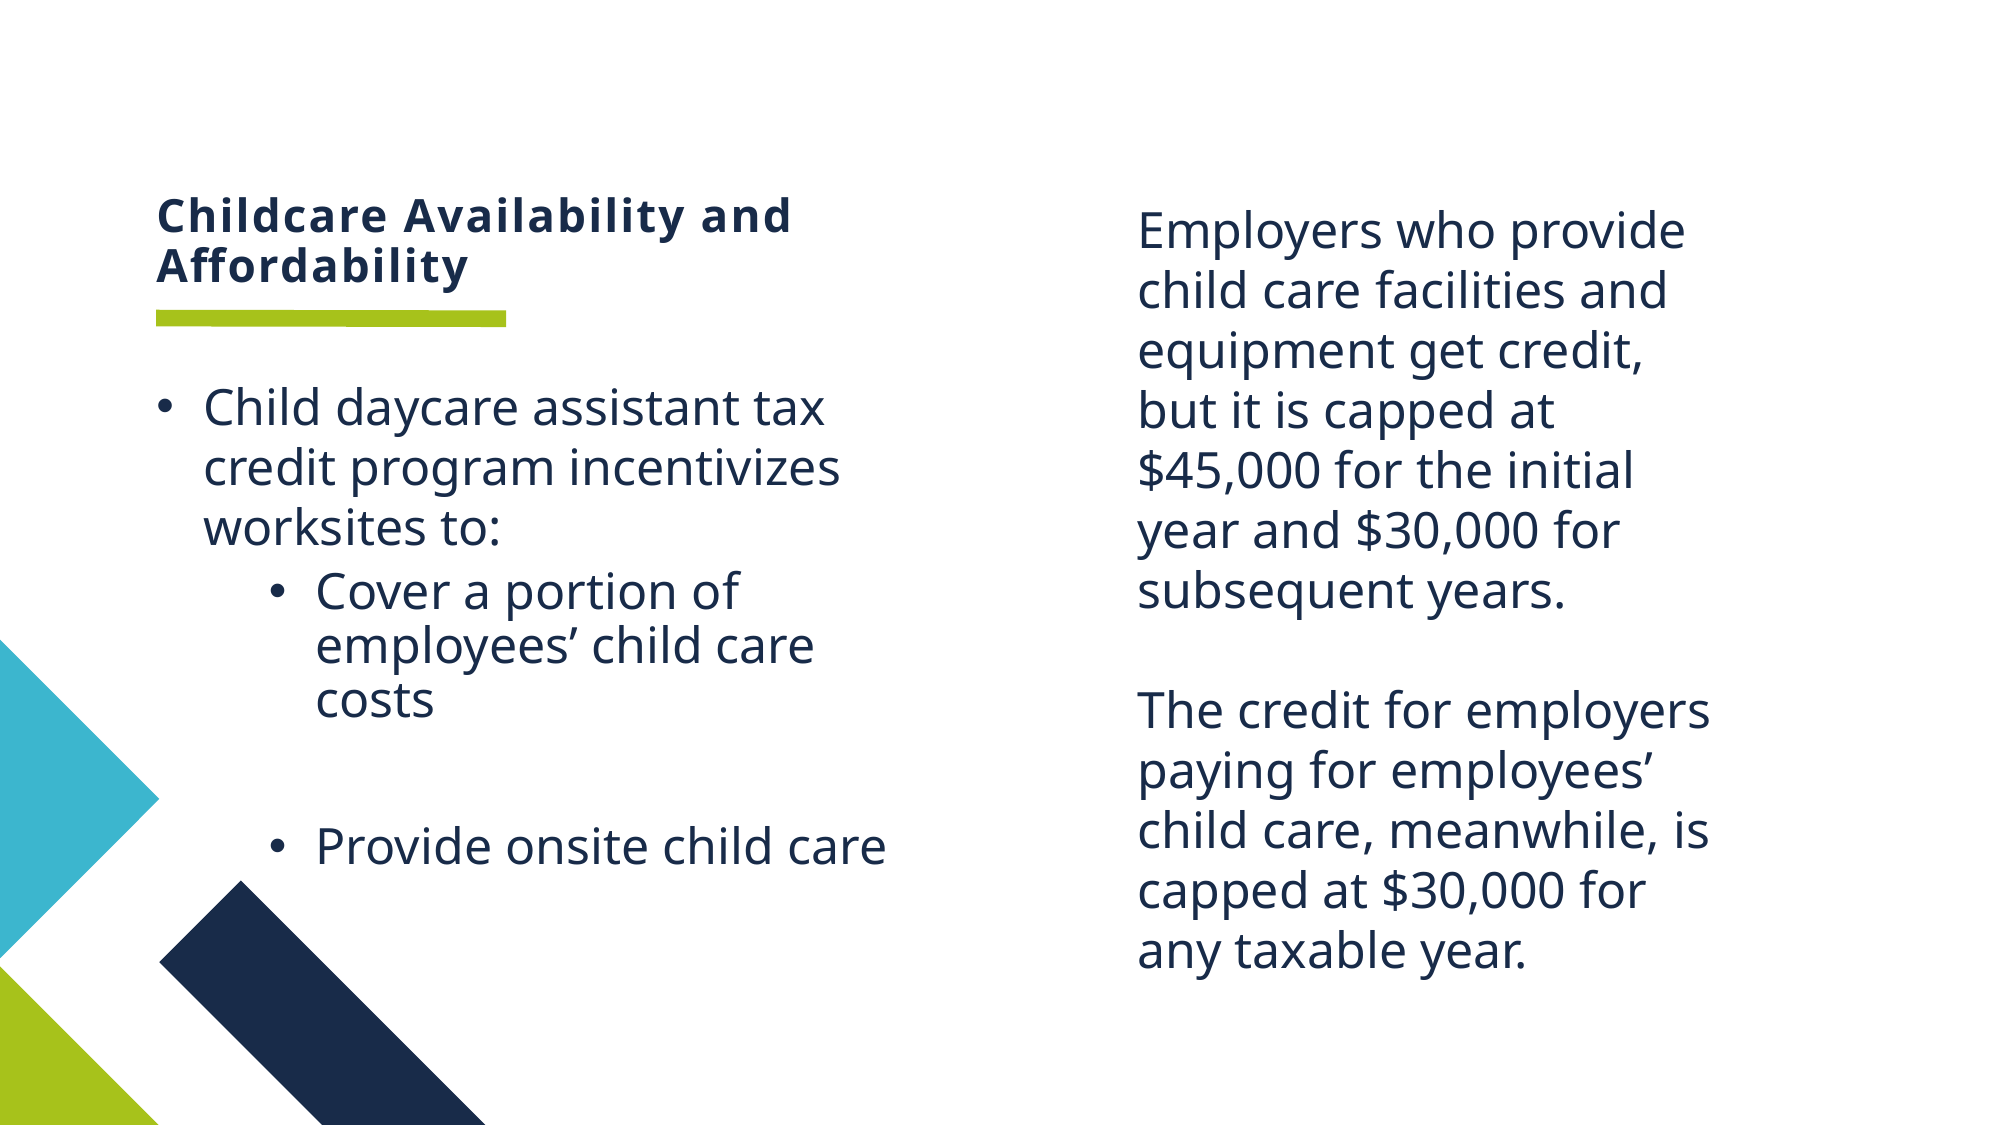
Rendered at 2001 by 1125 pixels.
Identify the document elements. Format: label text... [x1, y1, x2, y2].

title Childcare Availability and Affordability [156, 192, 967, 293]
list Child daycare assistant tax credit program incentivizes worksites to: Cover a portion of employees’ child care costs Provide onsite child care [156, 375, 907, 835]
text_box Employers who provide child care facilities and equipment get credit, but it is capped at $45,000 for the initial year and $30,000 for subsequent years. The credit for employers paying for employees’ child care, meanwhile, is capped at $30,000 for any taxable year. [1122, 191, 1751, 987]
